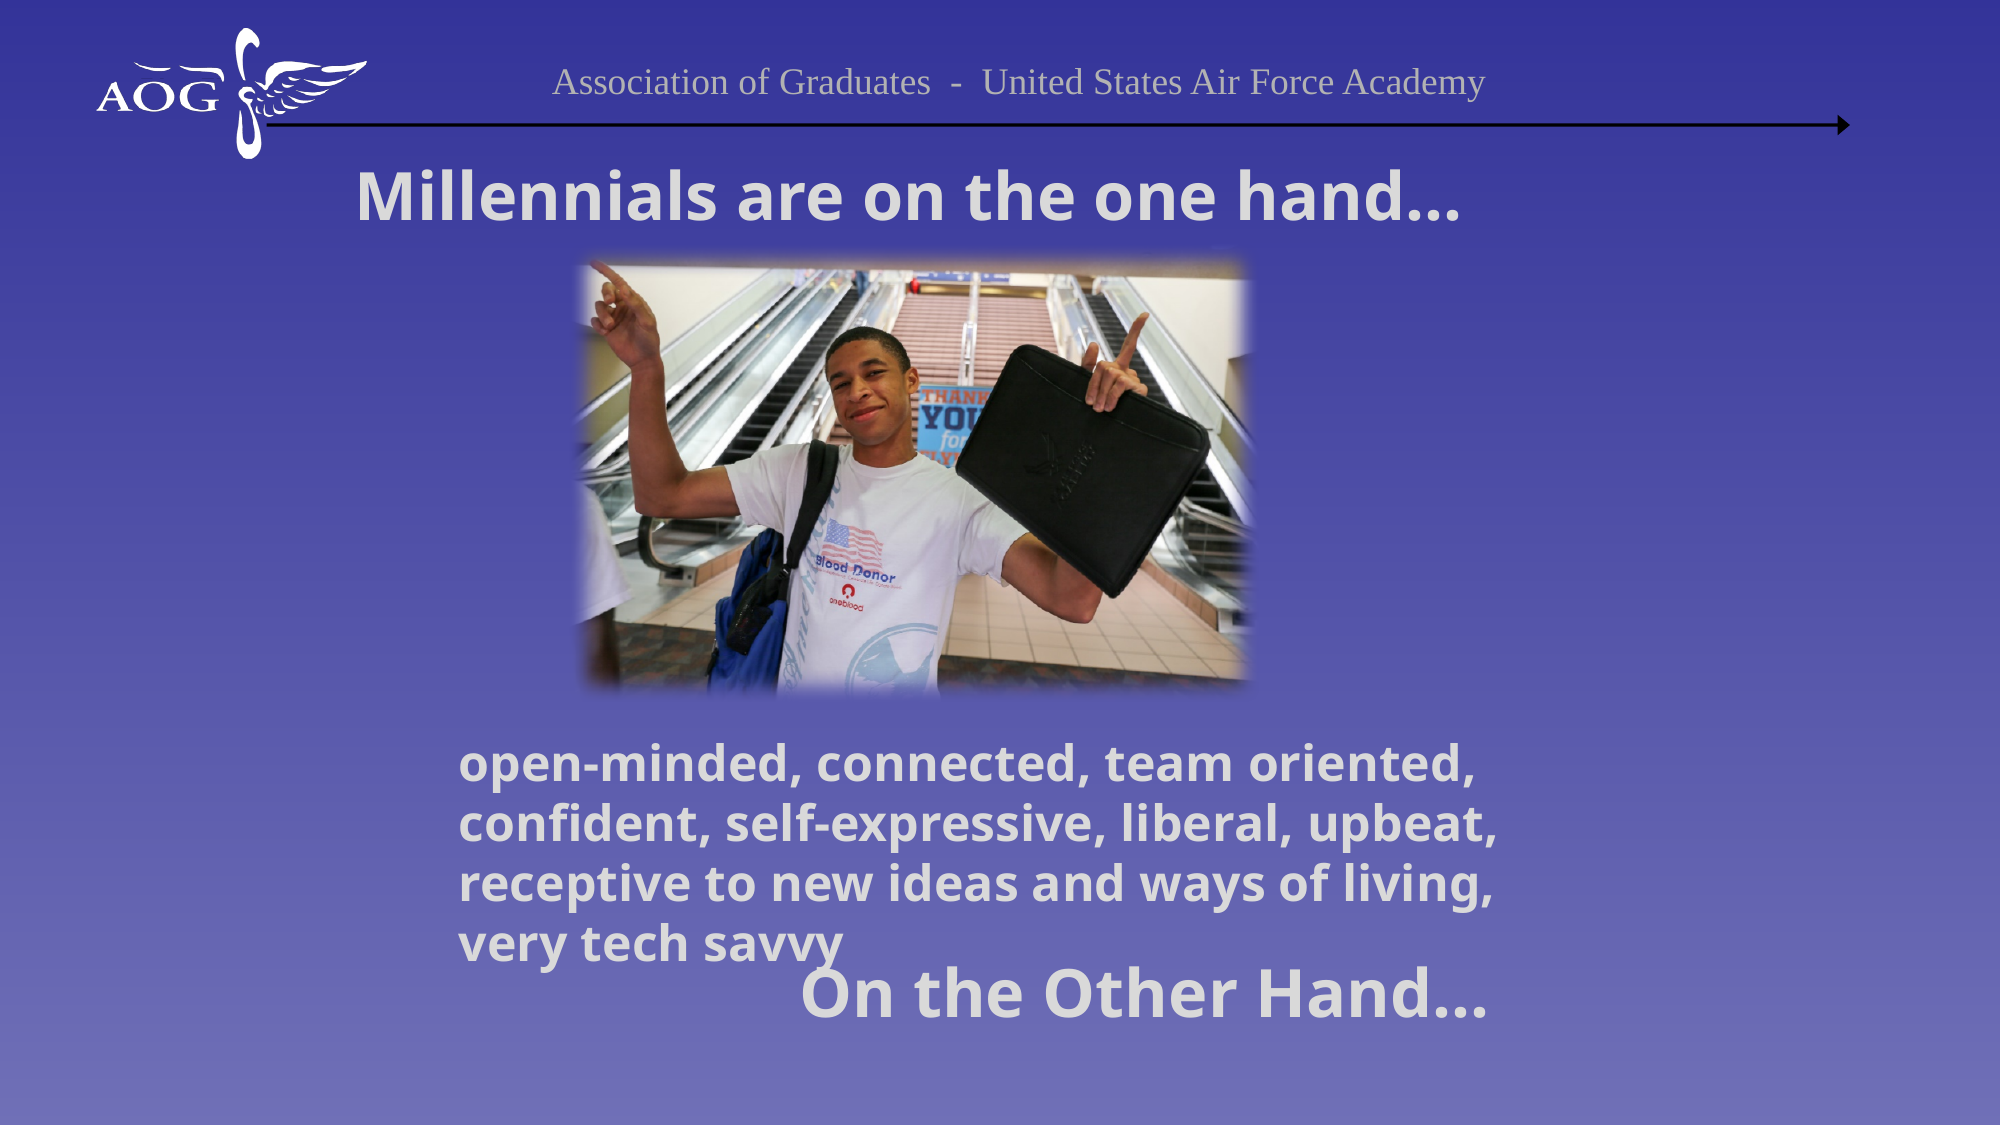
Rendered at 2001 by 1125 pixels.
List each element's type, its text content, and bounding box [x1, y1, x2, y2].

picture [568, 241, 1260, 703]
picture [66, 28, 367, 159]
text_box open-minded, connected, team oriented, confident, self-expressive, liberal, upbeat, receptive to new ideas and ways of living, very tech savvy [443, 724, 1533, 1059]
text_box Millennials are on the one hand… [339, 146, 1572, 241]
text_box On the Other Hand… [784, 943, 1505, 1039]
